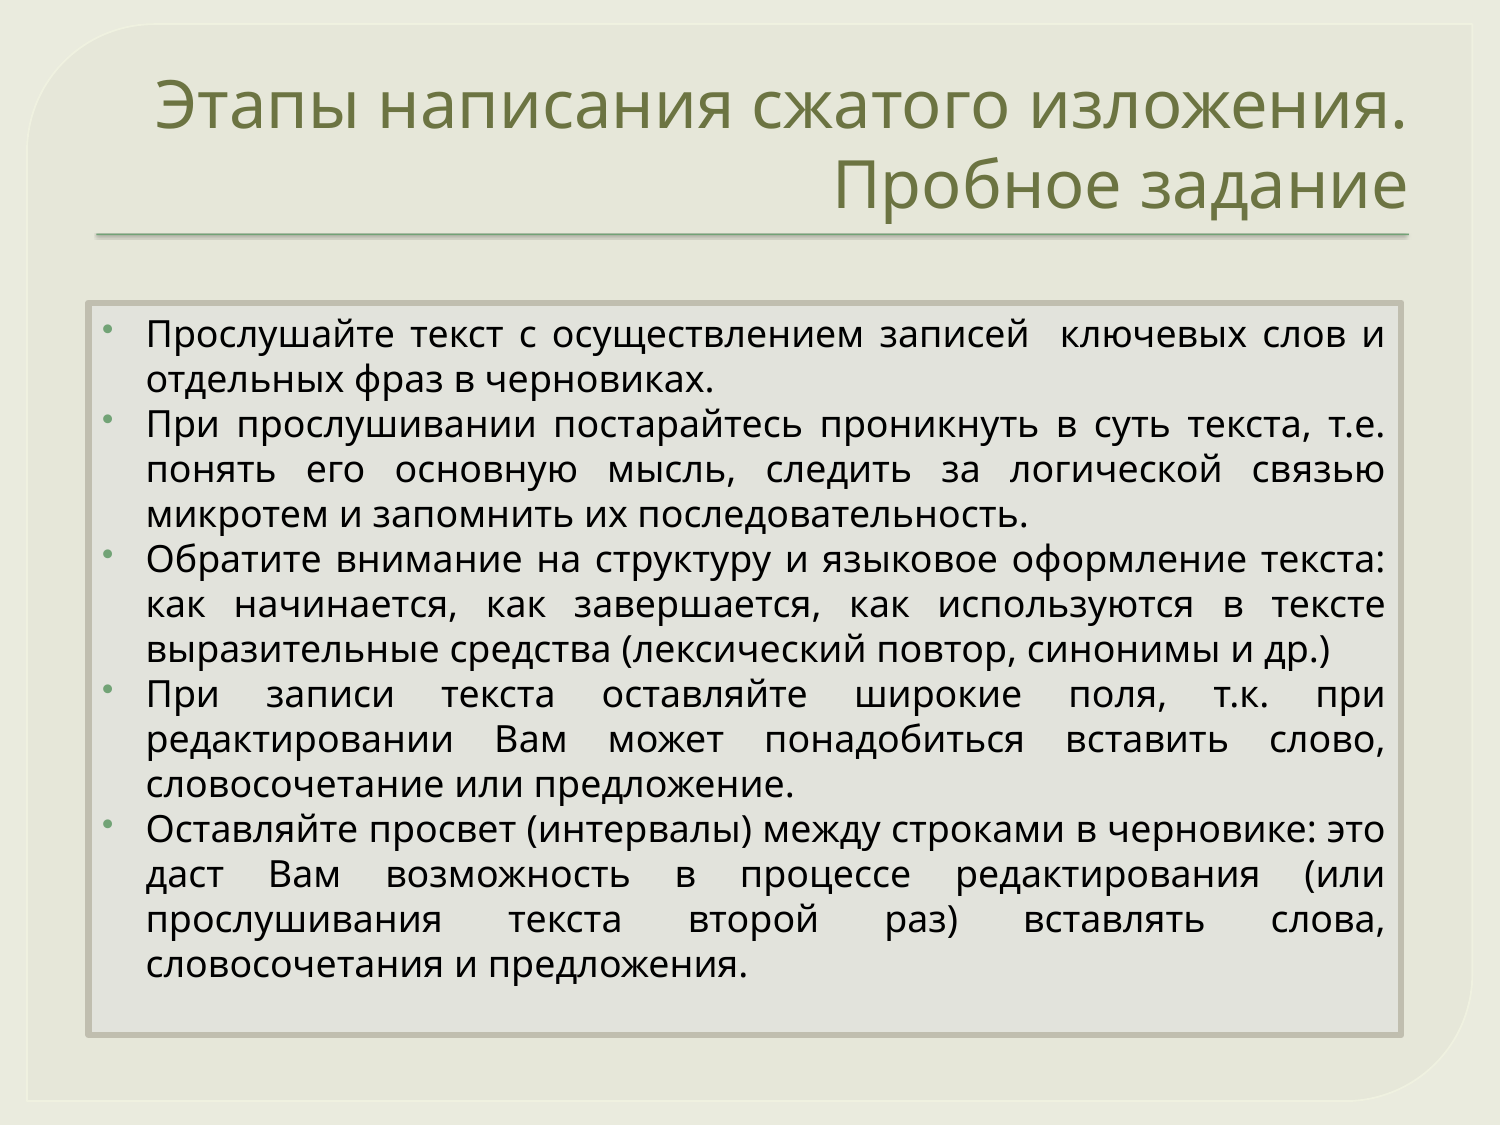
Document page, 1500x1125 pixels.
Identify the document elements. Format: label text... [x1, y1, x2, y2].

title Этапы написания сжатого изложения. Пробное задание [75, 41, 1425, 230]
list Прослушайте текст с осуществлением записей ключевых слов и отдельных фраз в черновиках. При прослушивании постарайтесь проникнуть в суть текста, т.е. понять его основную мысль, следить за логической связью микротем и запомнить их последовательность. Обратите внимание на структуру и языковое оформление текста: как начинается, как завершается, как используются в тексте выразительные средства (лексический повтор, синонимы и др.) При записи текста оставляйте широкие поля, т.к. при редактировании Вам может понадобиться вставить слово, словосочетание или предложение. Оставляйте просвет (интервалы) между строками в черновике: это даст Вам возможность в процессе редактирования (или прослушивания текста второй раз) вставлять слова, словосочетания и предложения. [85, 300, 1404, 1038]
